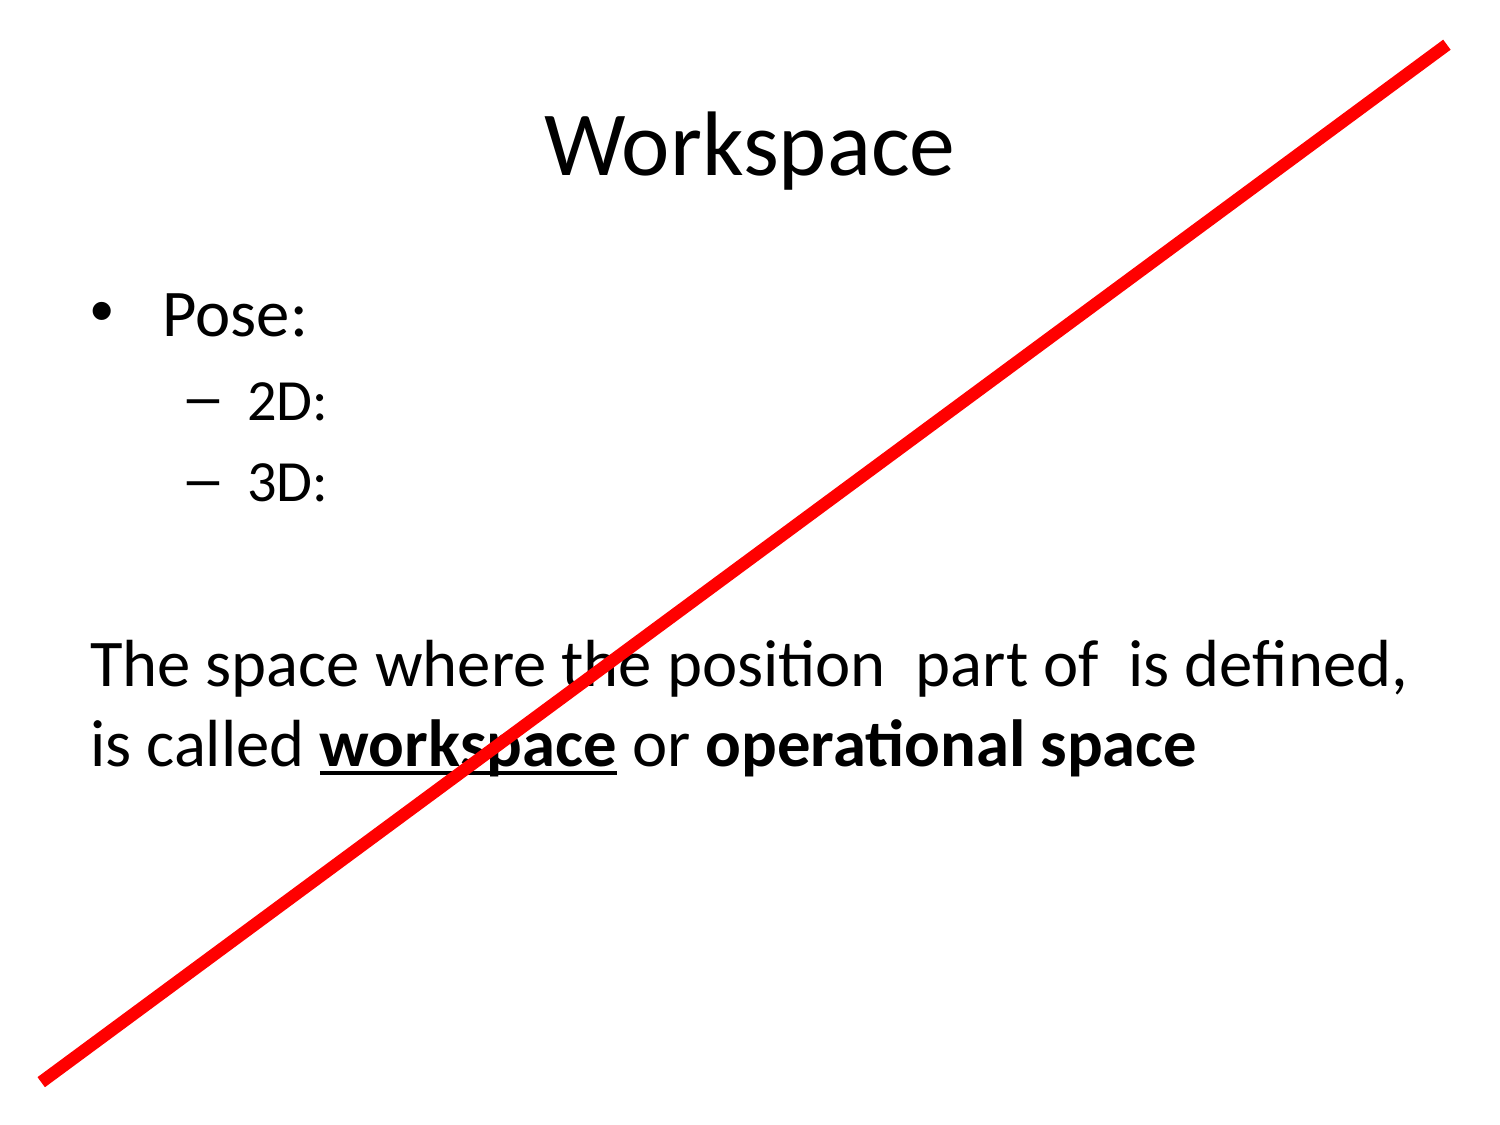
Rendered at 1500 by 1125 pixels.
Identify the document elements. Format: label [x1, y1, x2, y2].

text_box [41, 44, 1448, 1083]
